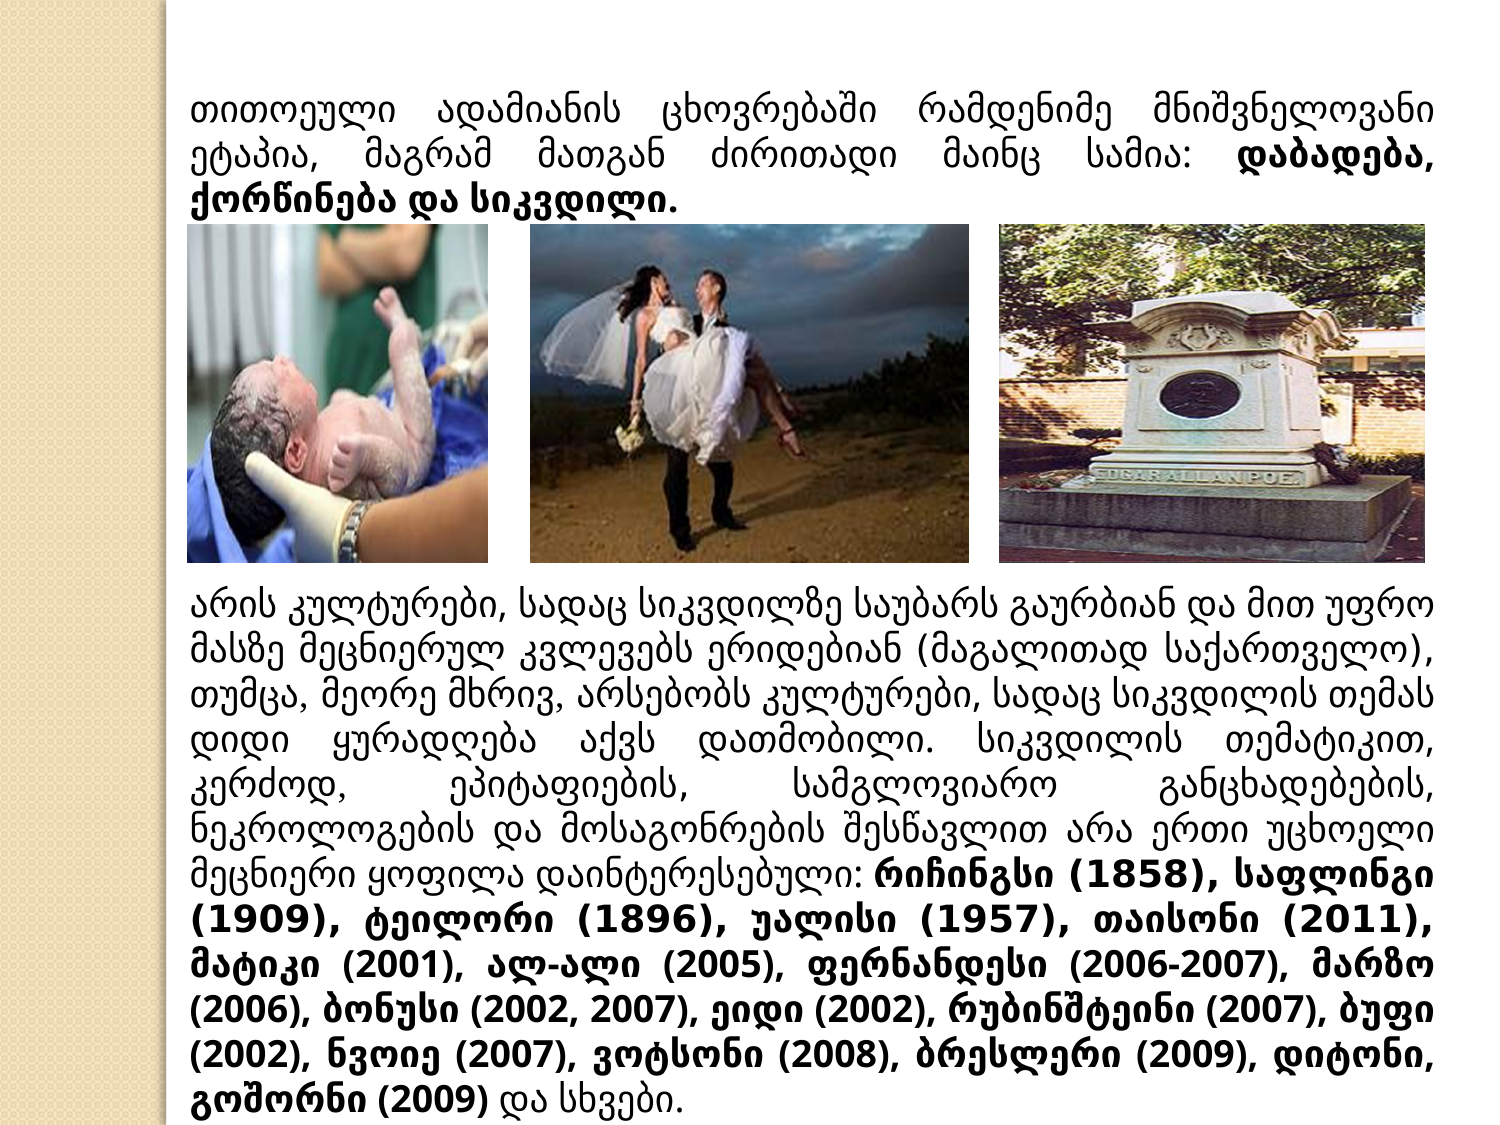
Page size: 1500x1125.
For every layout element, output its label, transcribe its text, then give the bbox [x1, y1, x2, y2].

picture [530, 224, 970, 563]
picture [999, 224, 1426, 563]
text_box თითოეული ადამიანის ცხოვრებაში რამდენიმე მნიშვნელოვანი ეტაპია, მაგრამ მათგან ძირითადი მაინც სამია: დაბადება, ქორწინება და სიკვდილი. არის კულტურები, სადაც სიკვდილზე საუბარს გაურბიან და მით უფრო მასზე მეცნიერულ კვლევებს ერიდებიან (მაგალითად საქართველო), თუმცა, მეორე მხრივ, არსებობს კულტურები, სადაც სიკვდილის თემას დიდი ყურადღება აქვს დათმობილი. სიკვდილის თემატიკით, კერძოდ, ეპიტაფიების, სამგლოვიარო განცხადებების, ნეკროლოგების და მოსაგონრების შესწავლით არა ერთი უცხოელი მეცნიერი ყოფილა დაინტერესებული: რიჩინგსი (1858), საფლინგი (1909), ტეილორი (1896), უალისი (1957), თაისონი (2011), მატიკი (2001), ალ-ალი (2005), ფერნანდესი (2006-2007), მარზო (2006), ბონუსი (2002, 2007), ეიდი (2002), რუბინშტეინი (2007), ბუფი (2002), ნვოიე (2007), ვოტსონი (2008), ბრესლერი (2009), დიტონი, გოშორნი (2009) და სხვები. [174, 77, 1450, 1125]
picture [187, 224, 488, 563]
